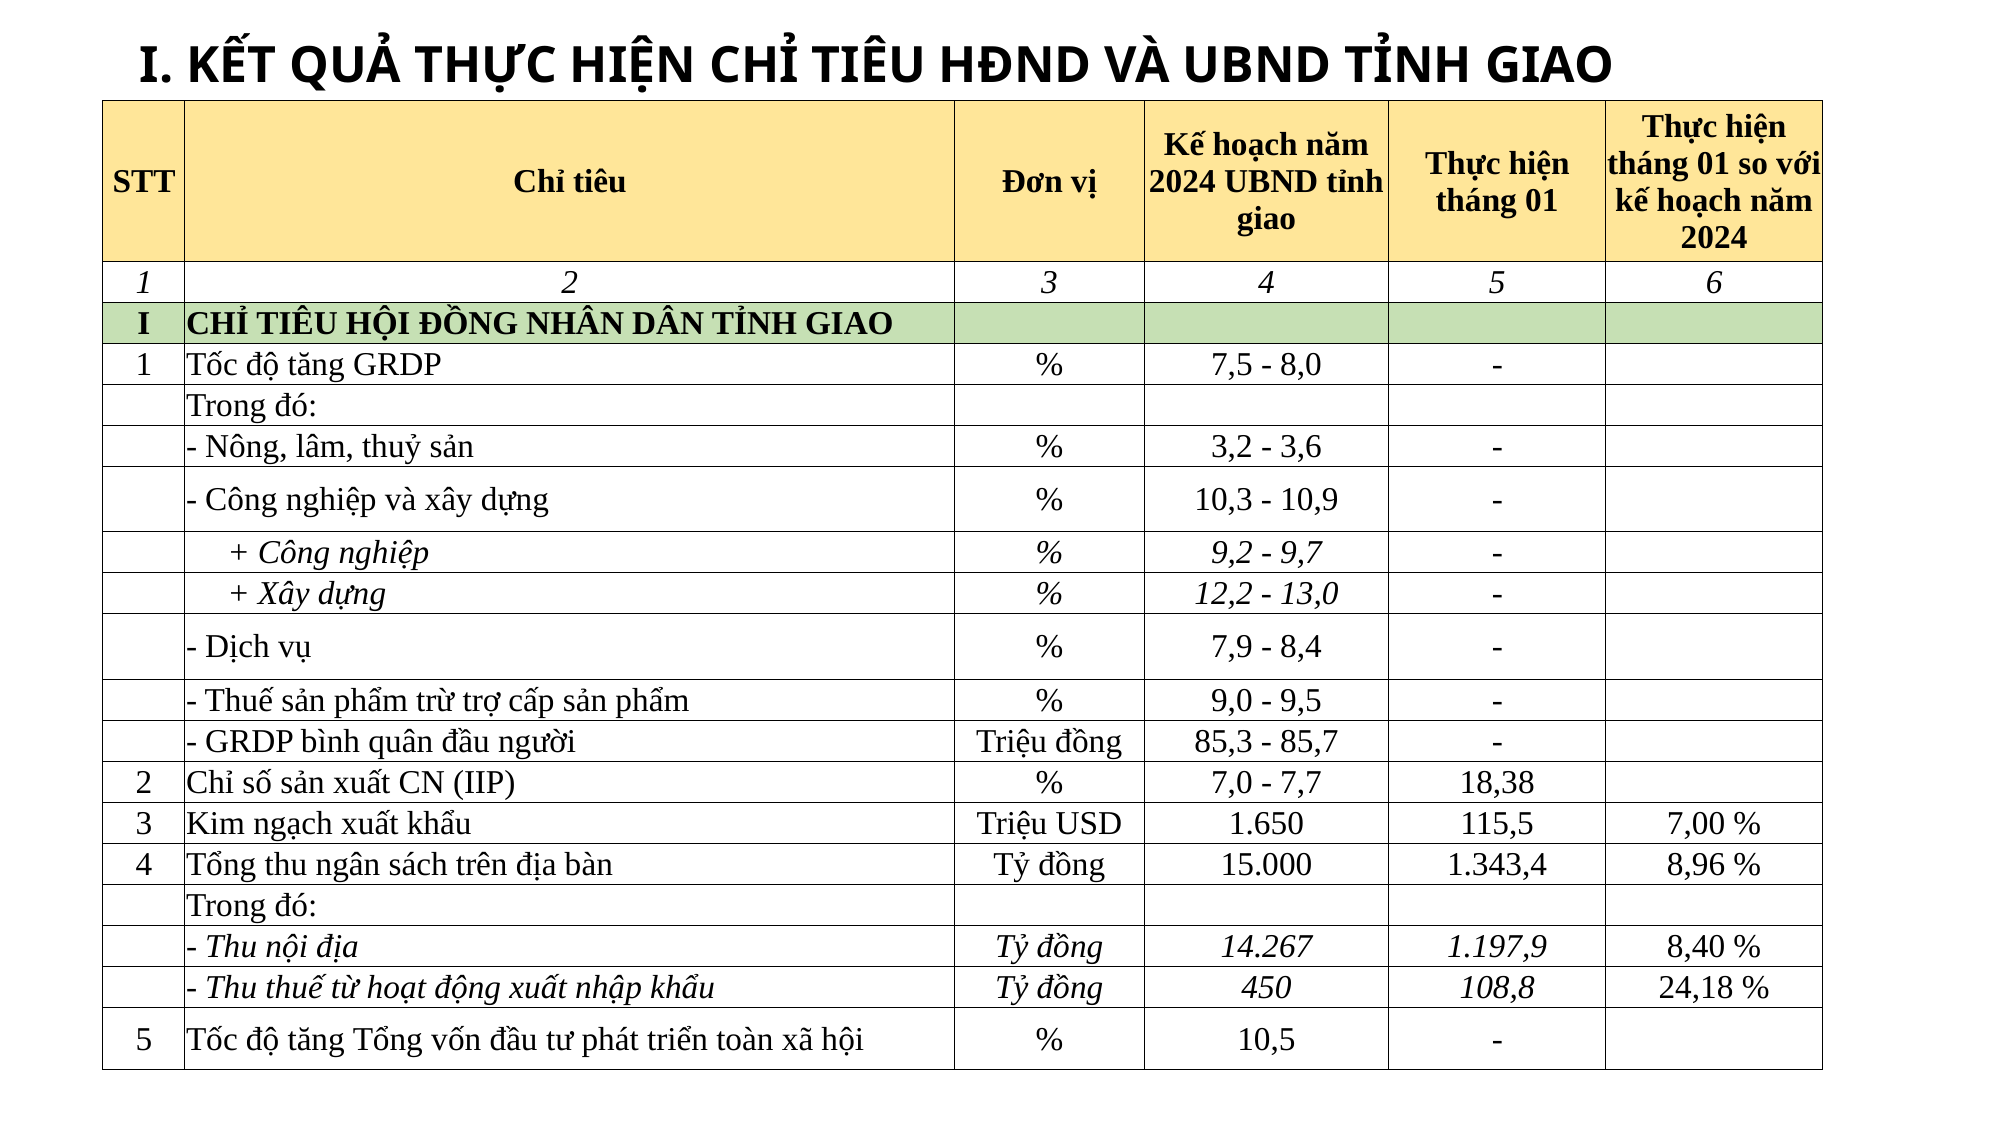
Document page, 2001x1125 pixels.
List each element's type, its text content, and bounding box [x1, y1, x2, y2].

table_cell Triệu USD [955, 803, 1144, 843]
table_header Chỉ tiêu [185, 101, 954, 261]
table_cell 85,3 - 85,7 [1145, 721, 1388, 761]
table_cell - Thuế sản phẩm trừ trợ cấp sản phẩm [185, 680, 954, 720]
table_cell [1606, 573, 1822, 613]
table_cell [103, 614, 184, 679]
table_cell - Công nghiệp và xây dựng [185, 467, 954, 531]
table_cell [103, 467, 184, 531]
table_header Thực hiện tháng 01 [1389, 101, 1605, 261]
table_cell - [1389, 573, 1605, 613]
table_cell [1606, 680, 1822, 720]
table_cell Chỉ số sản xuất CN (IIP) [185, 762, 954, 802]
table_cell [1145, 885, 1388, 925]
table_cell 8,40 % [1606, 926, 1822, 966]
table_header Đơn vị [955, 101, 1144, 261]
table_cell I [103, 303, 184, 343]
table_cell - Dịch vụ [185, 614, 954, 679]
table_cell 6 [1606, 262, 1822, 302]
table_cell [1389, 885, 1605, 925]
table_cell % [955, 573, 1144, 613]
table_cell [955, 303, 1144, 343]
table_cell 3 [103, 803, 184, 843]
table_cell [103, 680, 184, 720]
table_cell 7,9 - 8,4 [1145, 614, 1388, 679]
table_cell [1606, 721, 1822, 761]
table_cell 1.650 [1145, 803, 1388, 843]
table_cell 9,2 - 9,7 [1145, 532, 1388, 572]
table_header Kế hoạch năm 2024 UBND tỉnh giao [1145, 101, 1388, 261]
table_cell - GRDP bình quân đầu người [185, 721, 954, 761]
table_cell - [1389, 467, 1605, 531]
table_cell 2 [185, 262, 954, 302]
table_cell [103, 426, 184, 466]
table_cell [103, 926, 184, 966]
table_cell % [955, 532, 1144, 572]
table_cell [1145, 385, 1388, 425]
table_cell 2 [103, 762, 184, 802]
table_cell % [955, 426, 1144, 466]
table_cell 14.267 [1145, 926, 1388, 966]
table_cell + Xây dựng [185, 573, 954, 613]
table_cell 5 [103, 1008, 184, 1069]
table_cell [955, 885, 1144, 925]
table_cell % [955, 680, 1144, 720]
table_cell [1606, 1008, 1822, 1069]
table_cell [103, 385, 184, 425]
table_cell 10,5 [1145, 1008, 1388, 1069]
table_cell 8,96 % [1606, 844, 1822, 884]
table_cell - [1389, 1008, 1605, 1069]
table_cell - [1389, 721, 1605, 761]
table_cell 7,00 % [1606, 803, 1822, 843]
table_cell 108,8 [1389, 967, 1605, 1007]
table_cell Tốc độ tăng GRDP [185, 344, 954, 384]
table_cell 450 [1145, 967, 1388, 1007]
table_cell [103, 721, 184, 761]
table_cell 3,2 - 3,6 [1145, 426, 1388, 466]
table_cell 12,2 - 13,0 [1145, 573, 1388, 613]
table_cell 24,18 % [1606, 967, 1822, 1007]
table_cell - Nông, lâm, thuỷ sản [185, 426, 954, 466]
table_cell 5 [1389, 262, 1605, 302]
table_cell - Thu nội địa [185, 926, 954, 966]
table_header STT [103, 101, 184, 261]
table_cell % [955, 762, 1144, 802]
table_cell 18,38 [1389, 762, 1605, 802]
table_cell [1606, 385, 1822, 425]
table_cell [103, 532, 184, 572]
table_cell 1 [103, 344, 184, 384]
table_cell Tỷ đồng [955, 926, 1144, 966]
table_cell [1606, 467, 1822, 531]
table_cell % [955, 614, 1144, 679]
table_cell - Thu thuế từ hoạt động xuất nhập khẩu [185, 967, 954, 1007]
table_cell [1606, 344, 1822, 384]
table_cell [1145, 303, 1388, 343]
text_box I. KẾT QUẢ THỰC HIỆN CHỈ TIÊU HĐND VÀ UBND TỈNH GIAO [125, 24, 1745, 100]
table_cell [955, 385, 1144, 425]
table_cell - [1389, 680, 1605, 720]
table_cell Trong đó: [185, 385, 954, 425]
table_cell Tỷ đồng [955, 844, 1144, 884]
table_cell - [1389, 532, 1605, 572]
table_cell Triệu đồng [955, 721, 1144, 761]
table_cell - [1389, 426, 1605, 466]
table_cell [1606, 762, 1822, 802]
table_cell 7,0 - 7,7 [1145, 762, 1388, 802]
table_cell 115,5 [1389, 803, 1605, 843]
table_cell [1389, 303, 1605, 343]
table_cell - [1389, 614, 1605, 679]
table_cell Trong đó: [185, 885, 954, 925]
table_cell Tổng thu ngân sách trên địa bàn [185, 844, 954, 884]
table_cell Kim ngạch xuất khẩu [185, 803, 954, 843]
table_cell 10,3 - 10,9 [1145, 467, 1388, 531]
table_cell [1606, 614, 1822, 679]
table_cell % [955, 344, 1144, 384]
table_cell 1 [103, 262, 184, 302]
table_cell [103, 885, 184, 925]
table_cell [103, 967, 184, 1007]
text_box [0, 0, 1876, 145]
table_cell Tỷ đồng [955, 967, 1144, 1007]
table_cell [1606, 885, 1822, 925]
table_cell [1606, 532, 1822, 572]
table_cell CHỈ TIÊU HỘI ĐỒNG NHÂN DÂN TỈNH GIAO [185, 303, 954, 343]
table_cell 7,5 - 8,0 [1145, 344, 1388, 384]
table_cell 4 [1145, 262, 1388, 302]
table_cell + Công nghiệp [185, 532, 954, 572]
table_cell 3 [955, 262, 1144, 302]
table_cell % [955, 467, 1144, 531]
table_cell 9,0 - 9,5 [1145, 680, 1388, 720]
table_cell - [1389, 344, 1605, 384]
table_cell 15.000 [1145, 844, 1388, 884]
table_header Thực hiện tháng 01 so với kế hoạch năm 2024 [1606, 101, 1822, 261]
table_cell [1389, 385, 1605, 425]
table_cell 1.343,4 [1389, 844, 1605, 884]
table_cell 1.197,9 [1389, 926, 1605, 966]
table_cell Tốc độ tăng Tổng vốn đầu tư phát triển toàn xã hội [185, 1008, 954, 1069]
table_cell % [955, 1008, 1144, 1069]
table_cell [1606, 303, 1822, 343]
table_cell [1606, 426, 1822, 466]
table_cell 4 [103, 844, 184, 884]
table_cell [103, 573, 184, 613]
